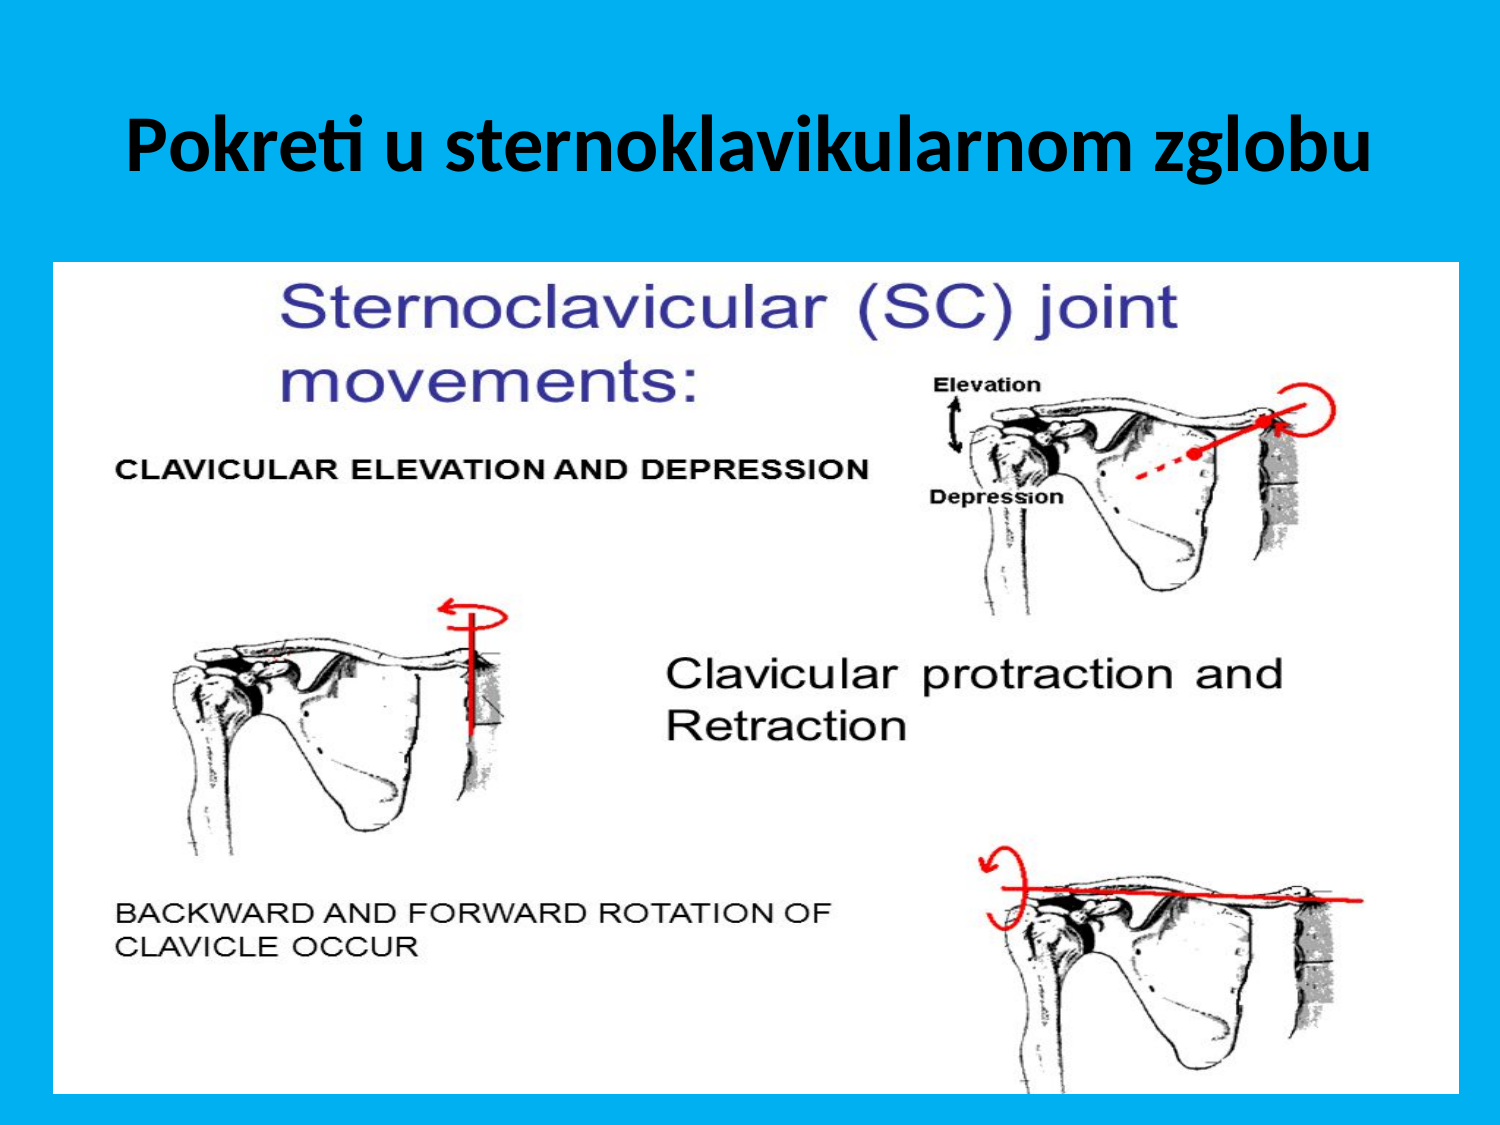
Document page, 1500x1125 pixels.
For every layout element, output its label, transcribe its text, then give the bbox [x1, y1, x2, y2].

title Pokreti u sternoklavikularnom zglobu [75, 45, 1425, 233]
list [52, 262, 1459, 1095]
